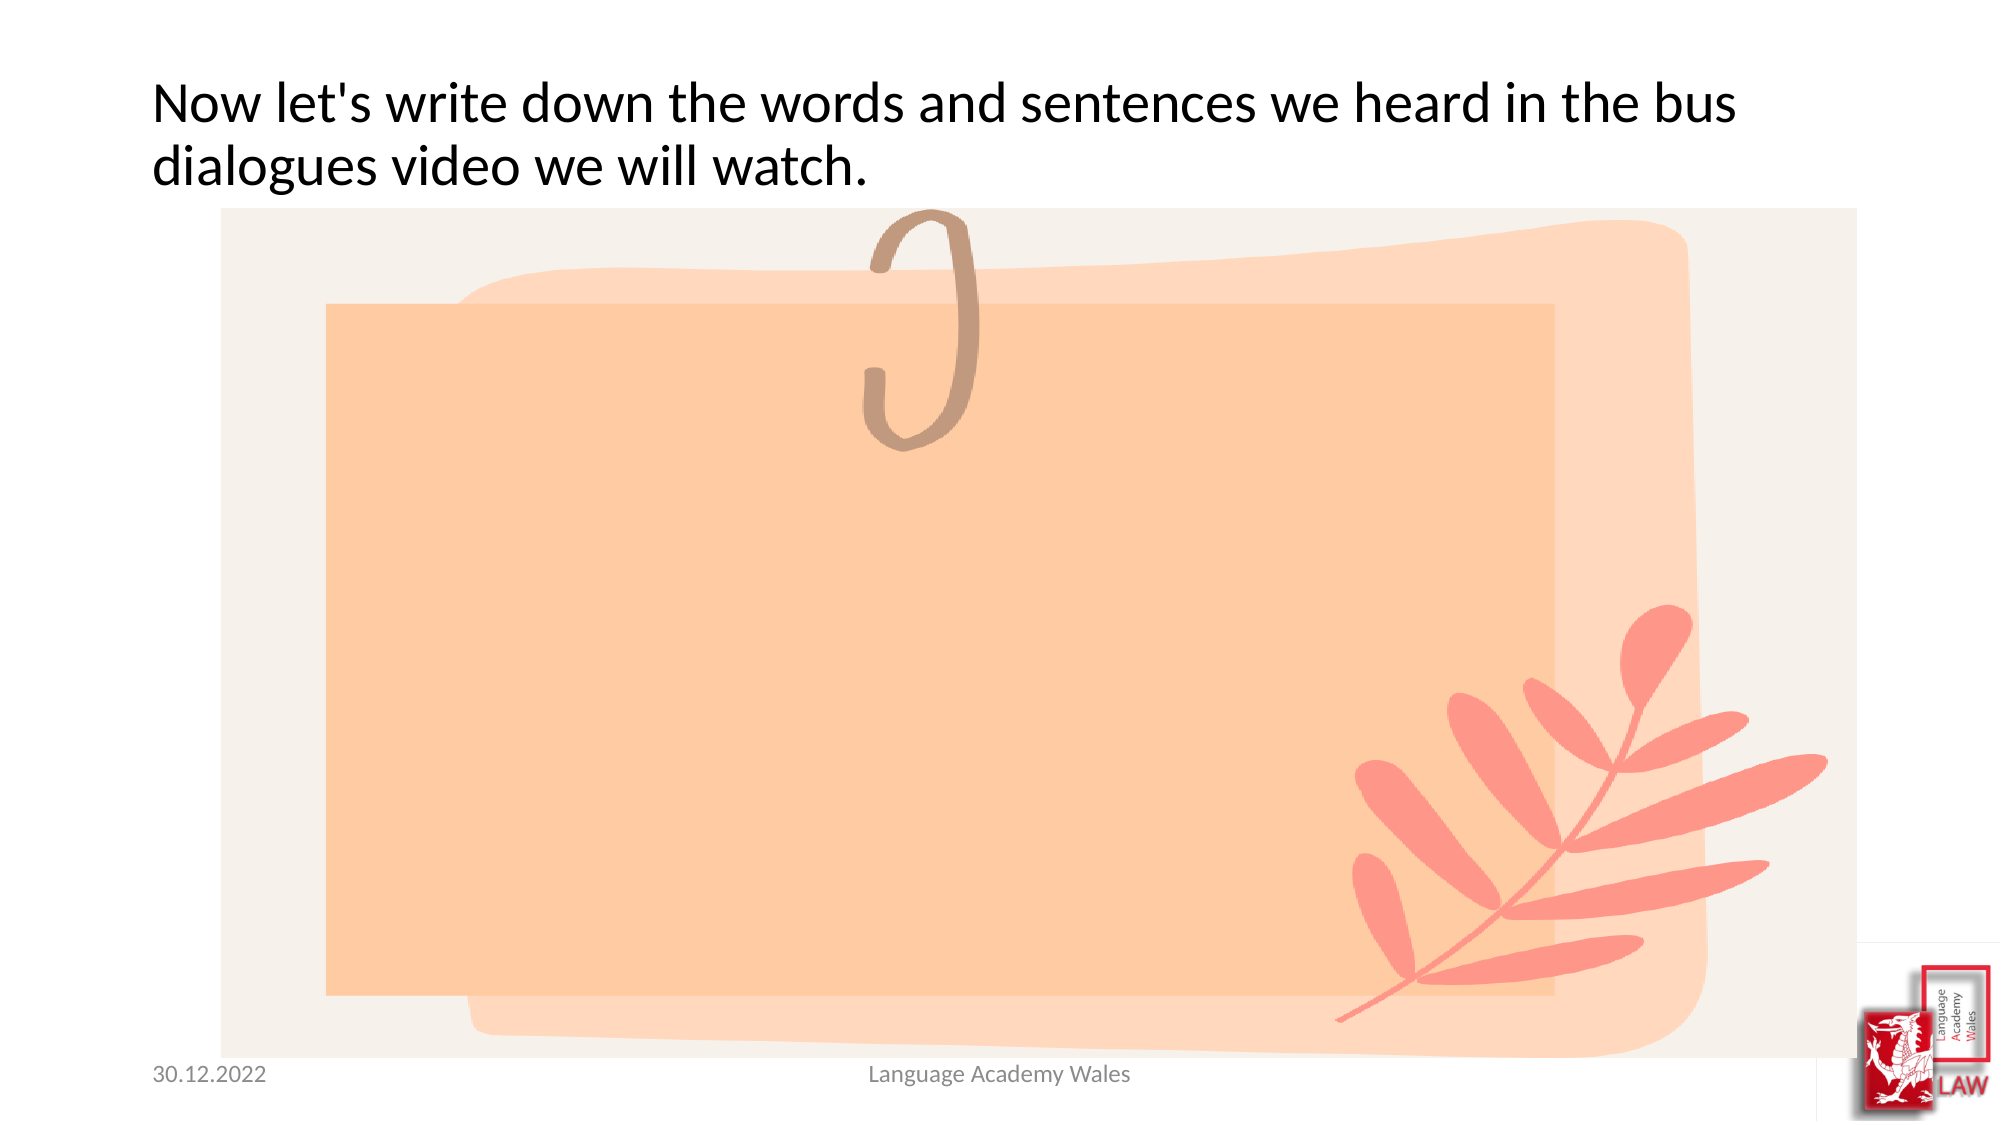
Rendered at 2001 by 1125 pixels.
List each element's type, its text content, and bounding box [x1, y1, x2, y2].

picture [220, 208, 2000, 1121]
footer Language Academy Wales [662, 1058, 1338, 1103]
list Now let's write down the words and sentences we heard in the bus dialogues video we will watch. [137, 64, 1941, 224]
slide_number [137, 1042, 588, 1103]
